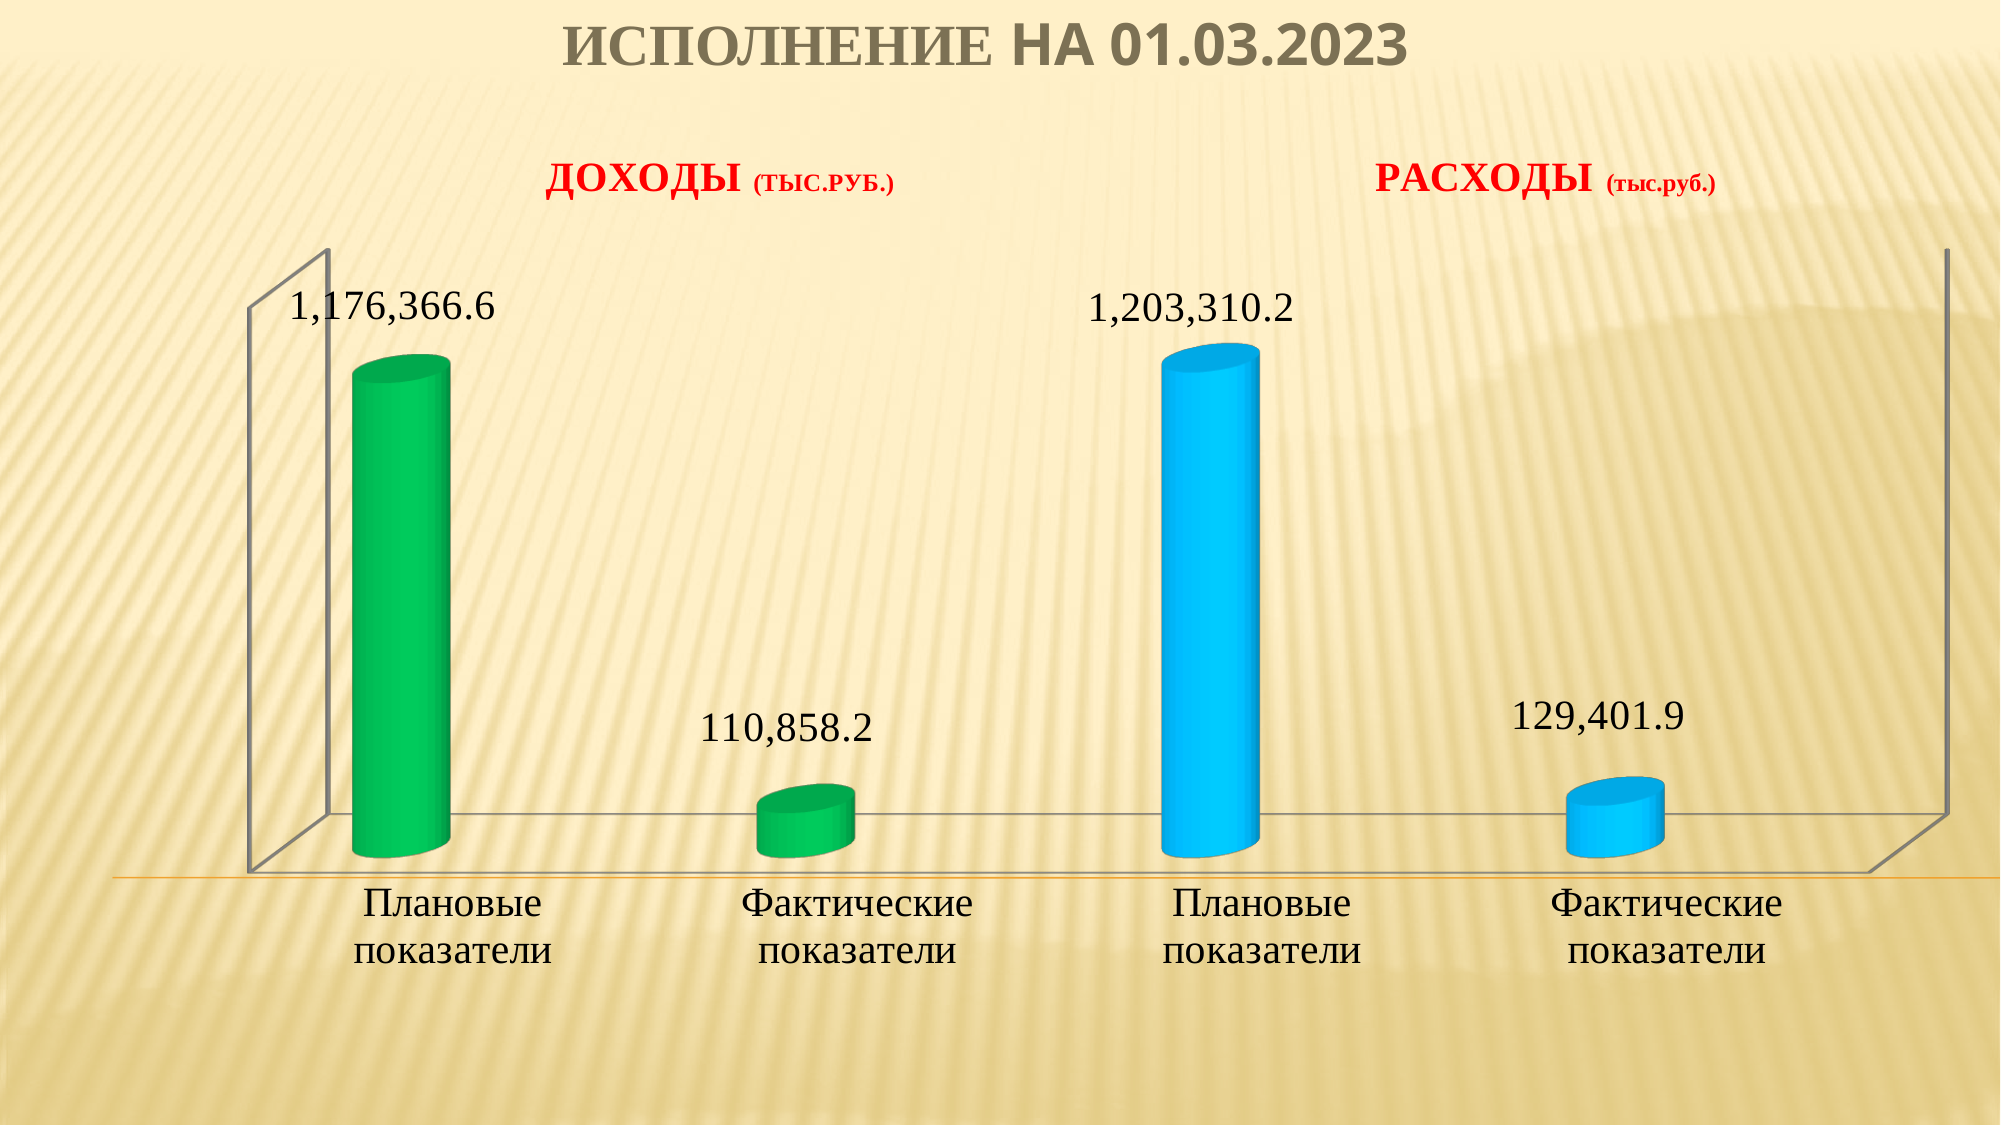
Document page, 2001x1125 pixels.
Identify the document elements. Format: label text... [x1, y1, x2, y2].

title ИСПОЛНЕНИЕ на 01.03.2023 [407, 0, 1564, 116]
chart [224, 145, 1974, 1030]
